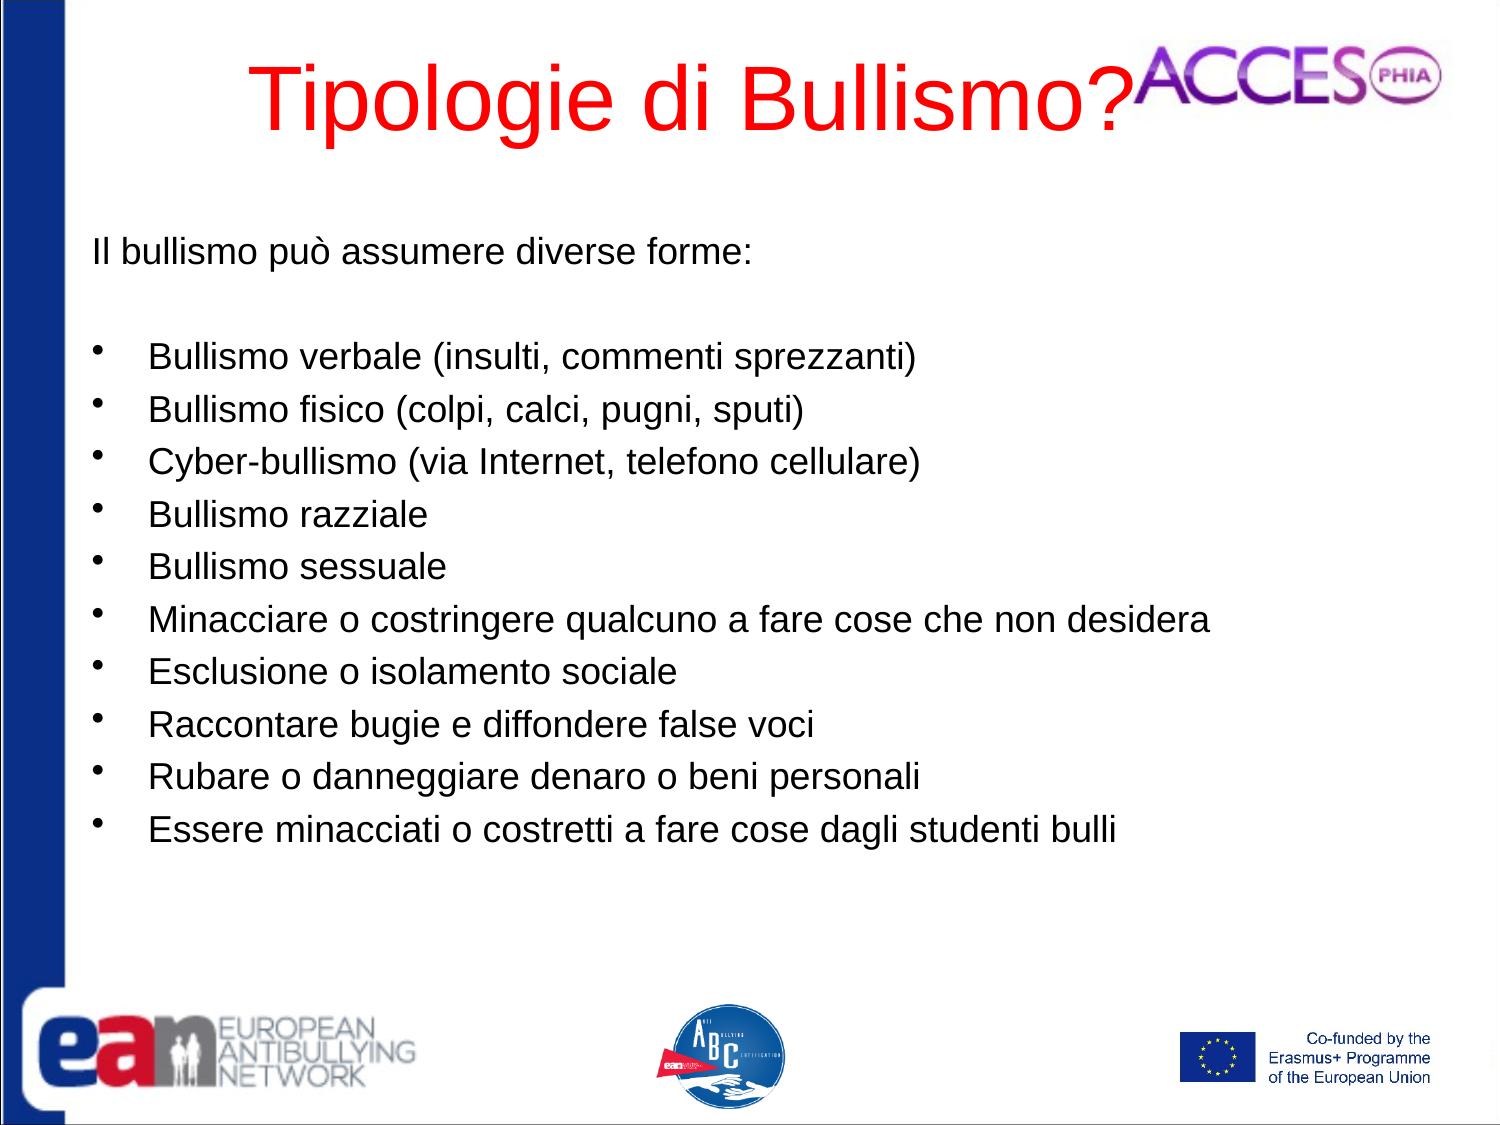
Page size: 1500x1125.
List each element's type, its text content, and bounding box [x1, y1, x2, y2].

picture [0, 0, 1500, 1125]
title Tipologie di Bullismo? [17, 0, 1368, 188]
list Il bullismo può assumere diverse forme: Bullismo verbale (insulti, commenti sprezzanti) Bullismo fisico (colpi, calci, pugni, sputi) Cyber-bullismo (via Internet, telefono cellulare) Bullismo razziale Bullismo sessuale Minacciare o costringere qualcuno a fare cose che non desidera Esclusione o isolamento sociale Raccontare bugie e diffondere false voci Rubare o danneggiare denaro o beni personali Essere minacciati o costretti a fare cose dagli studenti bulli [76, 219, 1474, 963]
